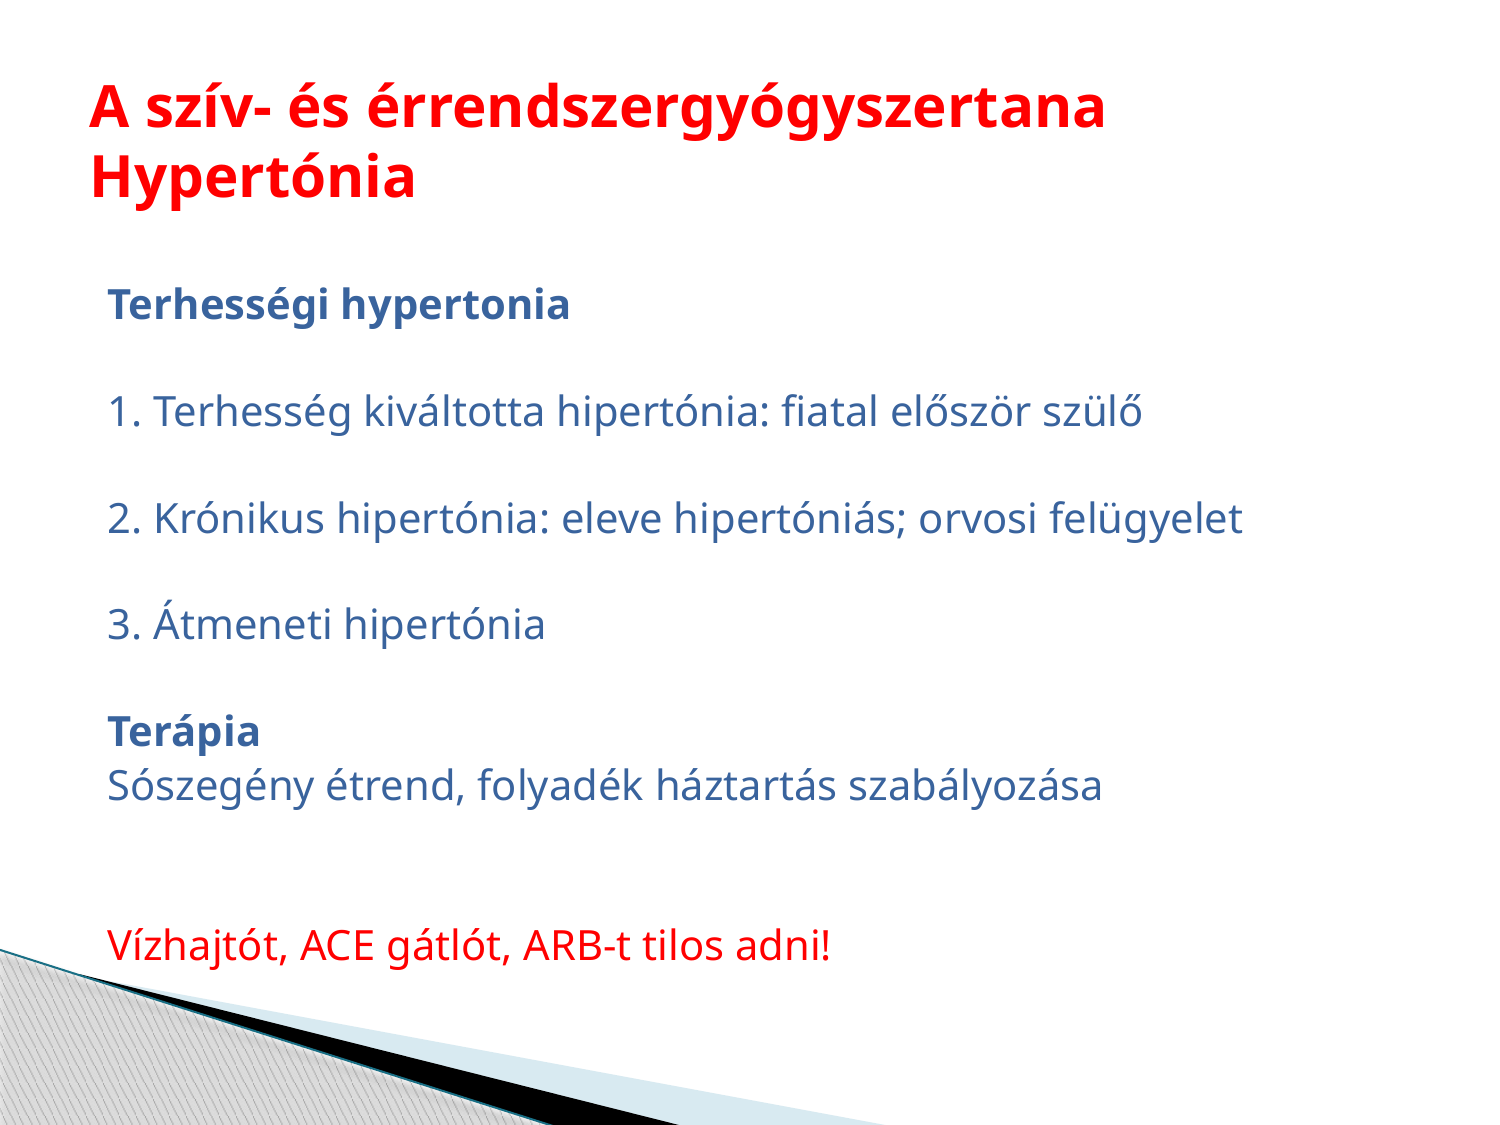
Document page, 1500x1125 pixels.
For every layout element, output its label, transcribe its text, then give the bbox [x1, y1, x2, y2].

title A szív- és érrendszergyógyszertana Hypertónia [75, 45, 1425, 233]
list Terhességi hypertonia 1. Terhesség kiváltotta hipertónia: fiatal először szülő 2. Krónikus hipertónia: eleve hipertóniás; orvosi felügyelet 3. Átmeneti hipertónia Terápia Sószegény étrend, folyadék háztartás szabályozása Vízhajtót, ACE gátlót, ARB-t tilos adni! [75, 243, 1425, 986]
